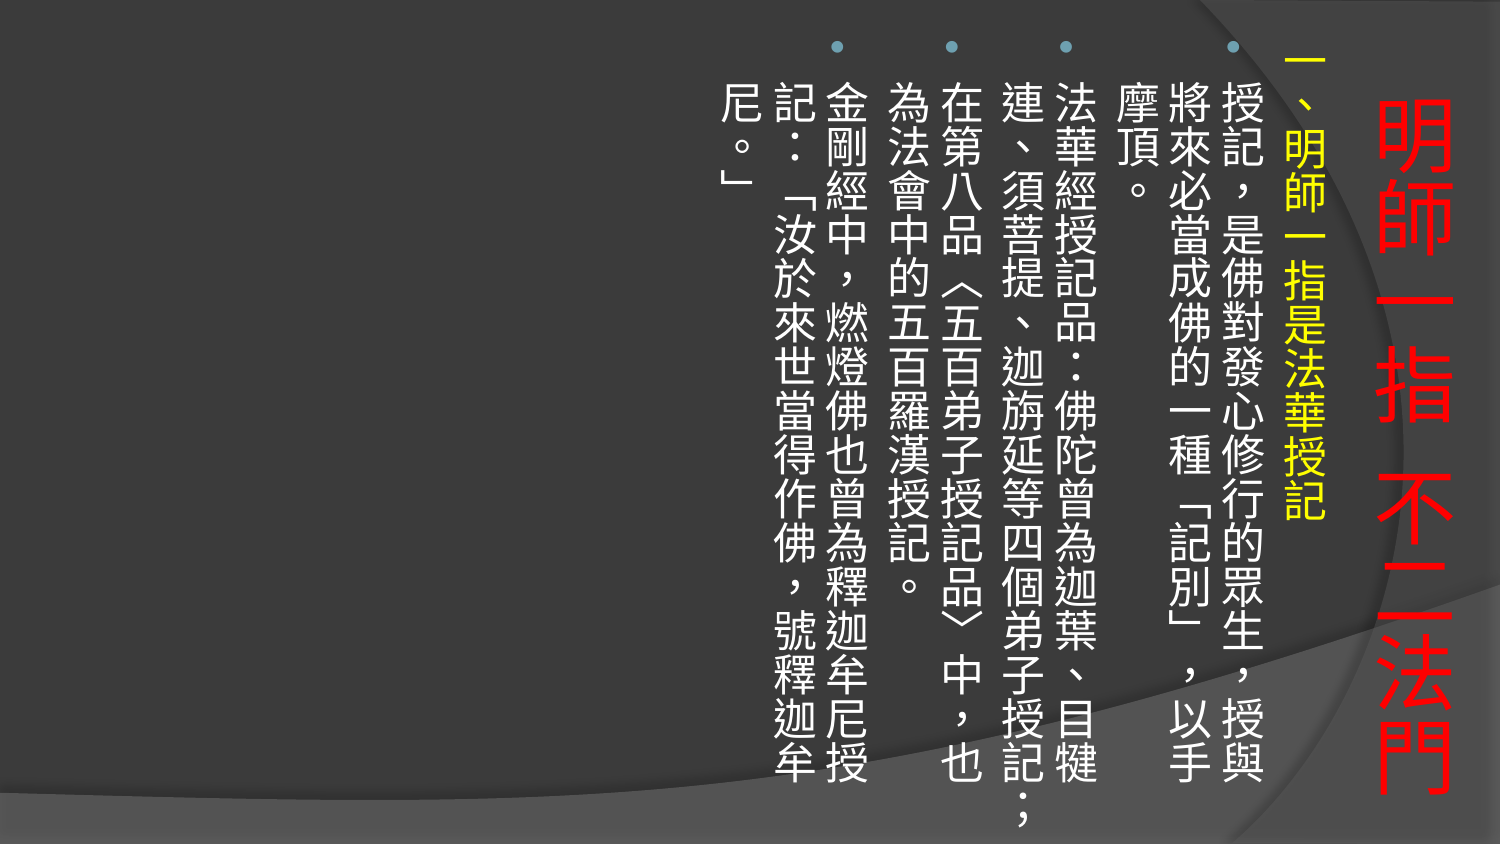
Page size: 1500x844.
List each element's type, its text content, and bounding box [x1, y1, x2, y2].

title 明師一指 不二法門 [1353, 43, 1473, 812]
list 一、明師一指是法華授記 授記，是佛對發心修行的眾生，授與將來必當成佛的一種「記別」，以手摩頂。 法華經授記品：佛陀曾為迦葉、目犍連、須菩提、迦旃延等四個弟子授記； 在第八品〈五百弟子授記品〉中，也為法會中的五百羅漢授記。 金剛經中，燃燈佛也曾為釋迦牟尼授記：「汝於來世當得作佛，號釋迦牟尼。」 [29, 20, 1353, 824]
